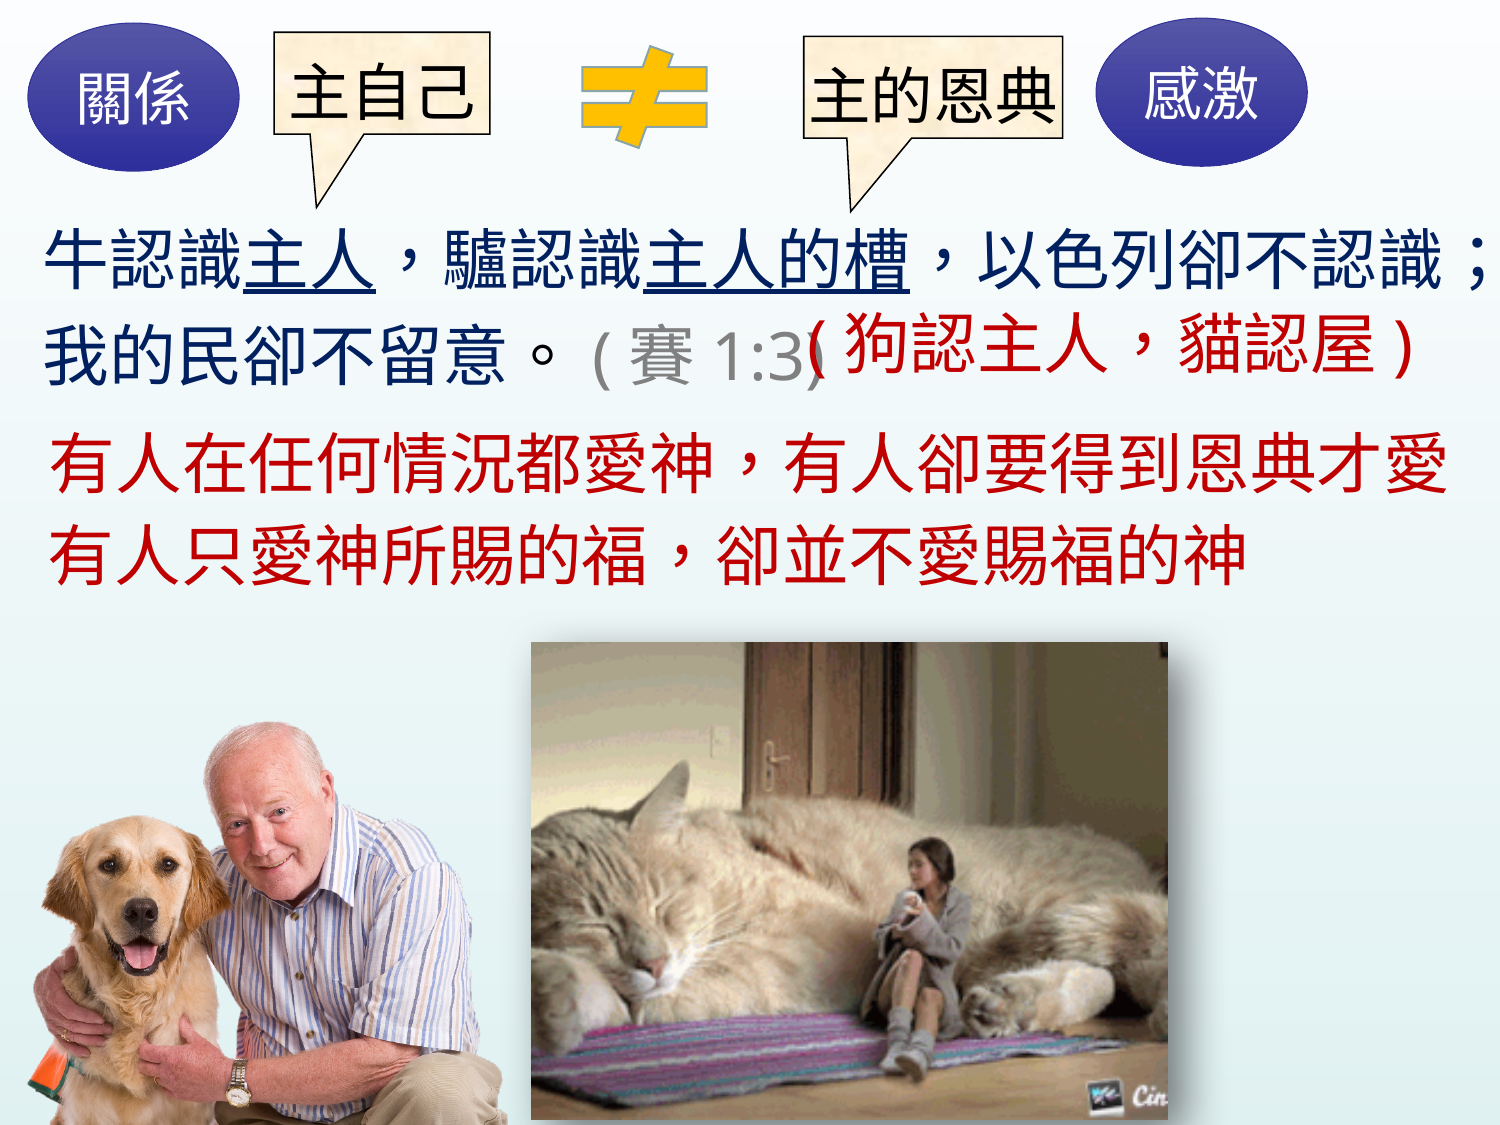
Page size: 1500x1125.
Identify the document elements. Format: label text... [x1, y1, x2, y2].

text_box 關係 [27, 22, 240, 172]
text_box 主的恩典 [803, 36, 1063, 212]
picture [0, 642, 1168, 1125]
text_box 有人只愛神所賜的福，卻並不愛賜福的神 [33, 506, 1265, 602]
text_box 感激 [1095, 17, 1308, 167]
text_box 有人在任何情況都愛神，有人卻要得到恩典才愛 [33, 414, 1466, 510]
text_box [581, 44, 708, 150]
text_box 主自己 [274, 32, 490, 208]
text_box 牛認識主人，驢認識主人的槽，以色列卻不認識；我的民卻不留意。(賽1:3) [27, 194, 1483, 401]
text_box (狗認主人，貓認屋) [792, 294, 1429, 390]
